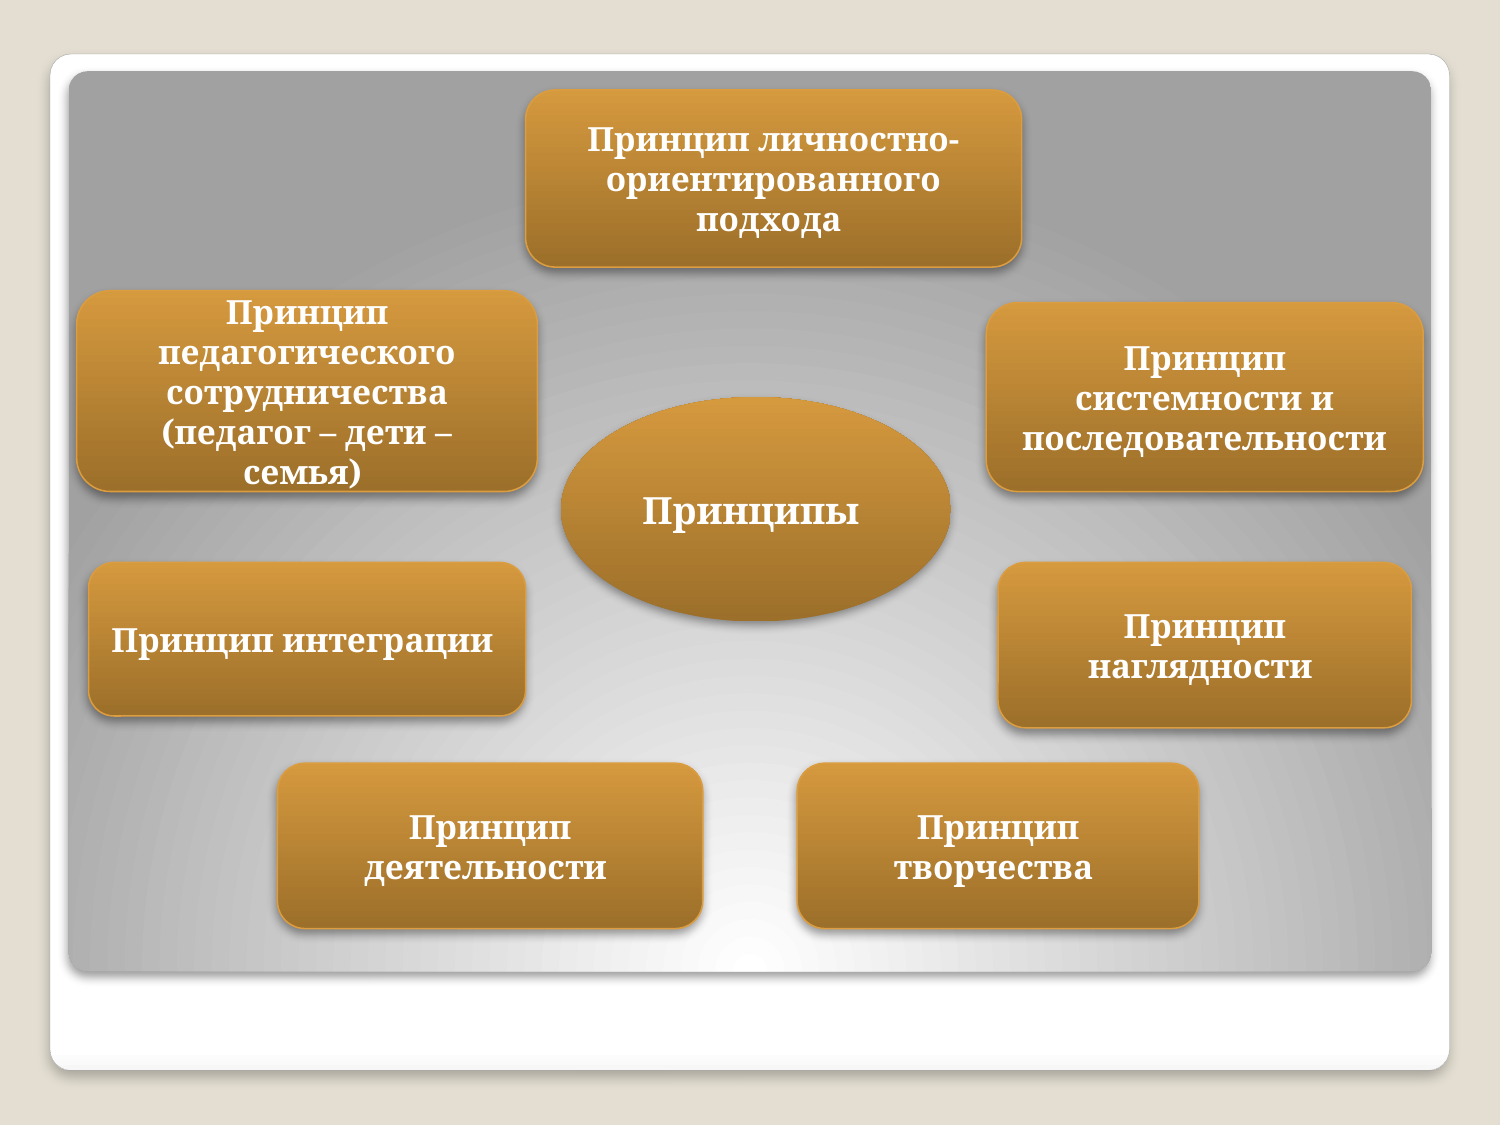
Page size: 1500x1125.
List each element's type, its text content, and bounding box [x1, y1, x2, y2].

text_box Принцип интеграции [87, 561, 527, 717]
title [135, 113, 1363, 1035]
text_box Принцип творчества [796, 762, 1200, 930]
text_box Принцип системности и последовательности [985, 301, 1425, 493]
text_box Принцип деятельности [276, 762, 704, 930]
text_box Принцип наглядности [997, 561, 1413, 729]
text_box Принципы [561, 397, 951, 622]
text_box Принцип педагогического сотрудничества (педагог – дети – семья) [75, 289, 539, 493]
text_box Принцип личностно-ориентированного подхода [524, 89, 1023, 268]
